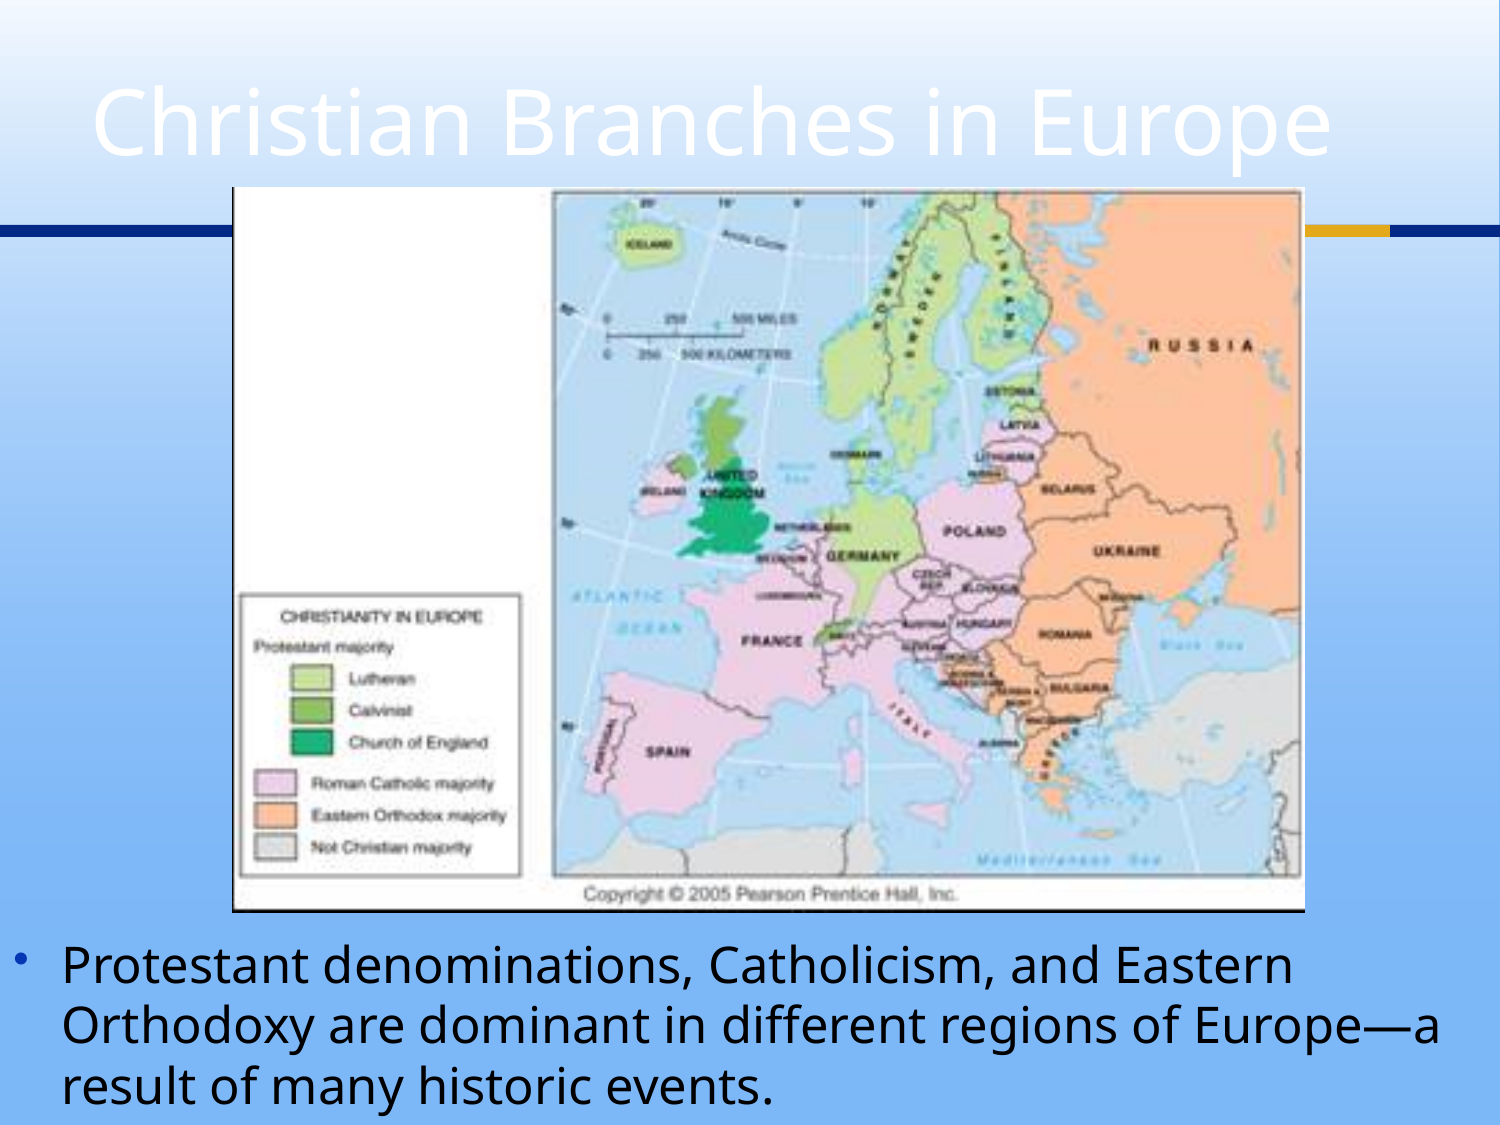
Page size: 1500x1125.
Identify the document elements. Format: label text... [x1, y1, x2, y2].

title Christian Branches in Europe [75, 24, 1425, 213]
picture [231, 186, 1306, 913]
list Protestant denominations, Catholicism, and Eastern Orthodoxy are dominant in different regions of Europe—a result of many historic events. [0, 924, 1500, 1125]
